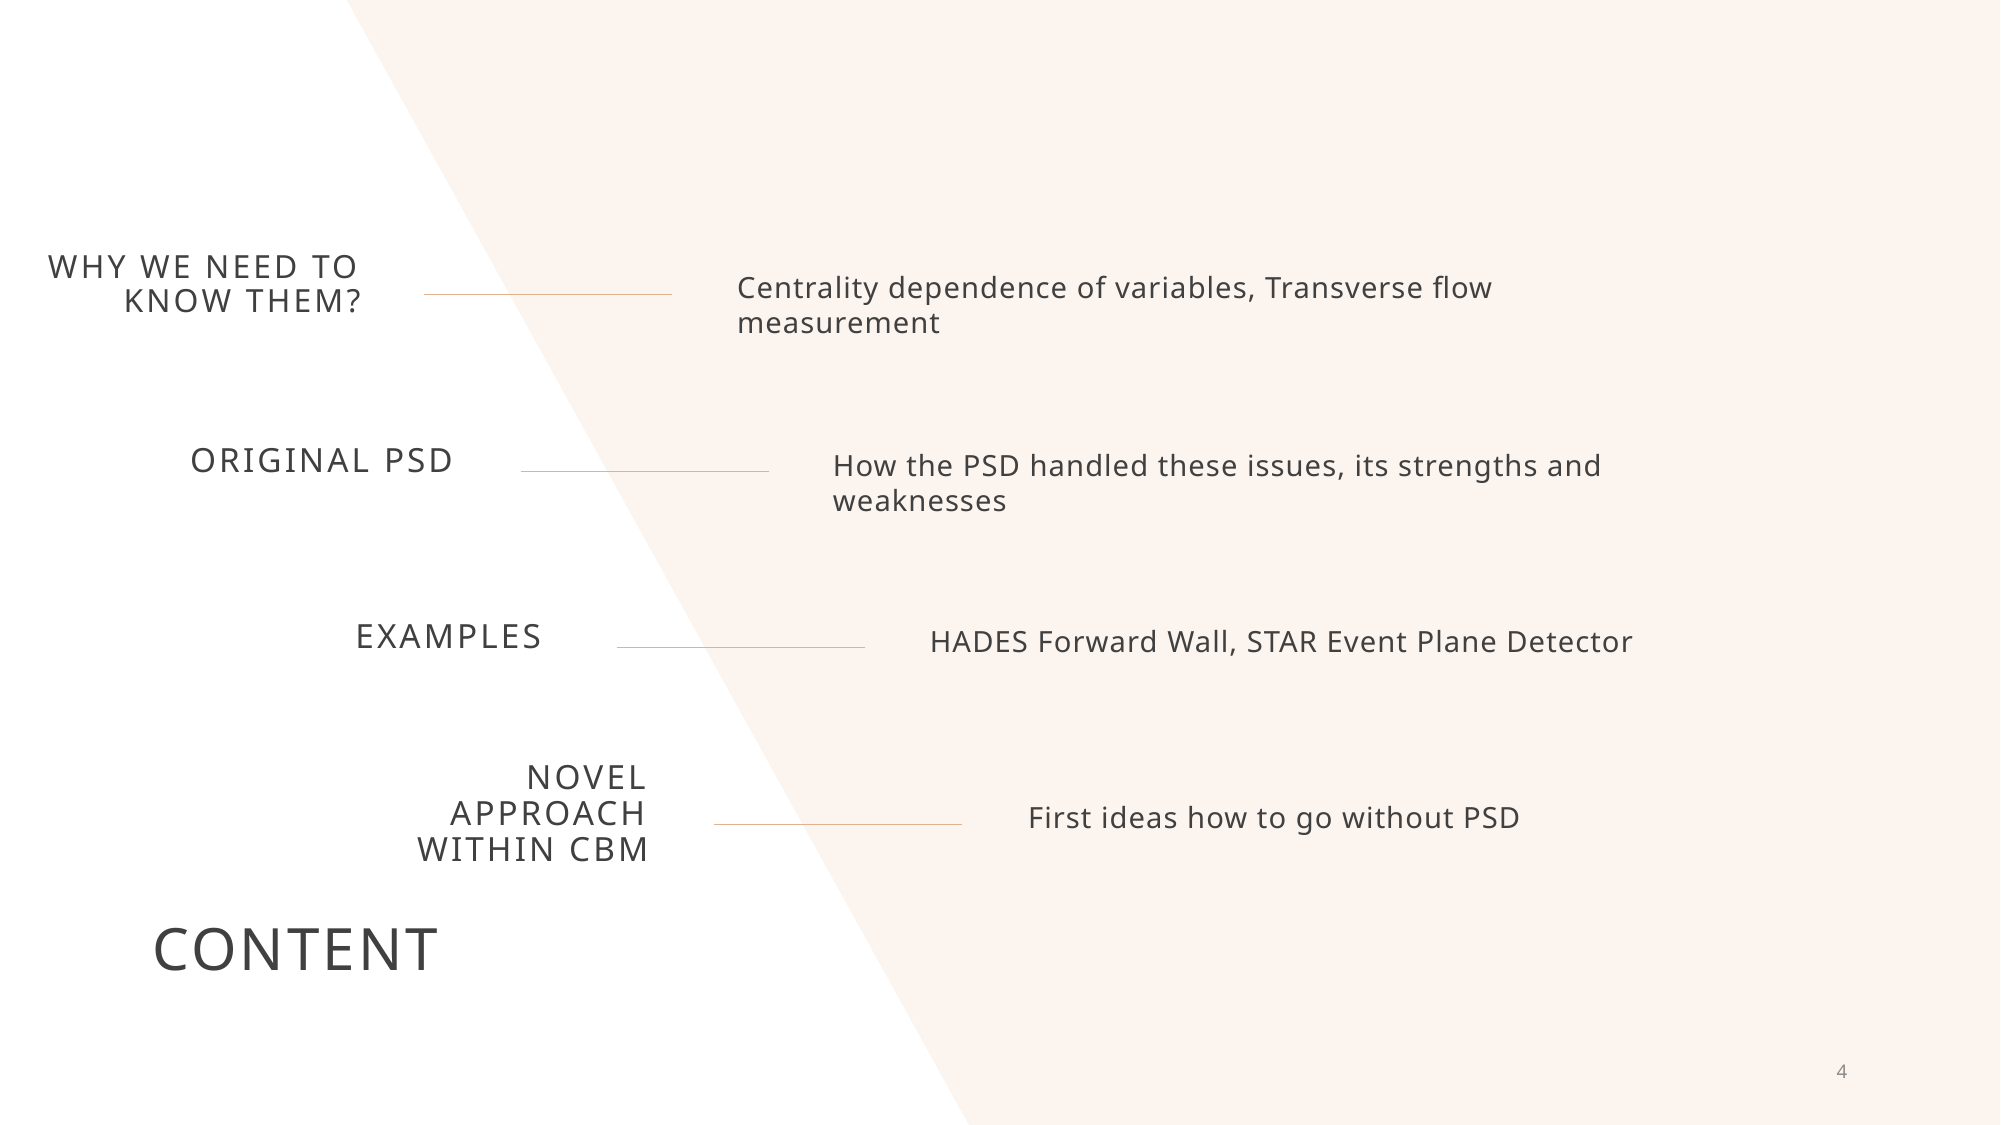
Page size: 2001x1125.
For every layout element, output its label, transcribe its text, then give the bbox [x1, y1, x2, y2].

slide_number 4 [1773, 1042, 1863, 1103]
title CONTENT [137, 903, 808, 1000]
list Why we need to know them? [24, 242, 376, 328]
list Original PSD [117, 419, 469, 504]
list First ideas how to go without PSD [1013, 791, 1922, 958]
list How the PSD handled these issues, its strengths and weaknesses [817, 440, 1727, 606]
list Novel approach within CBM [312, 772, 664, 858]
list Examples [216, 596, 568, 681]
list Centrality dependence of variables, Transverse flow measurement [722, 261, 1669, 428]
list HADES Forward Wall, STAR Event Plane Detector [914, 616, 1824, 782]
